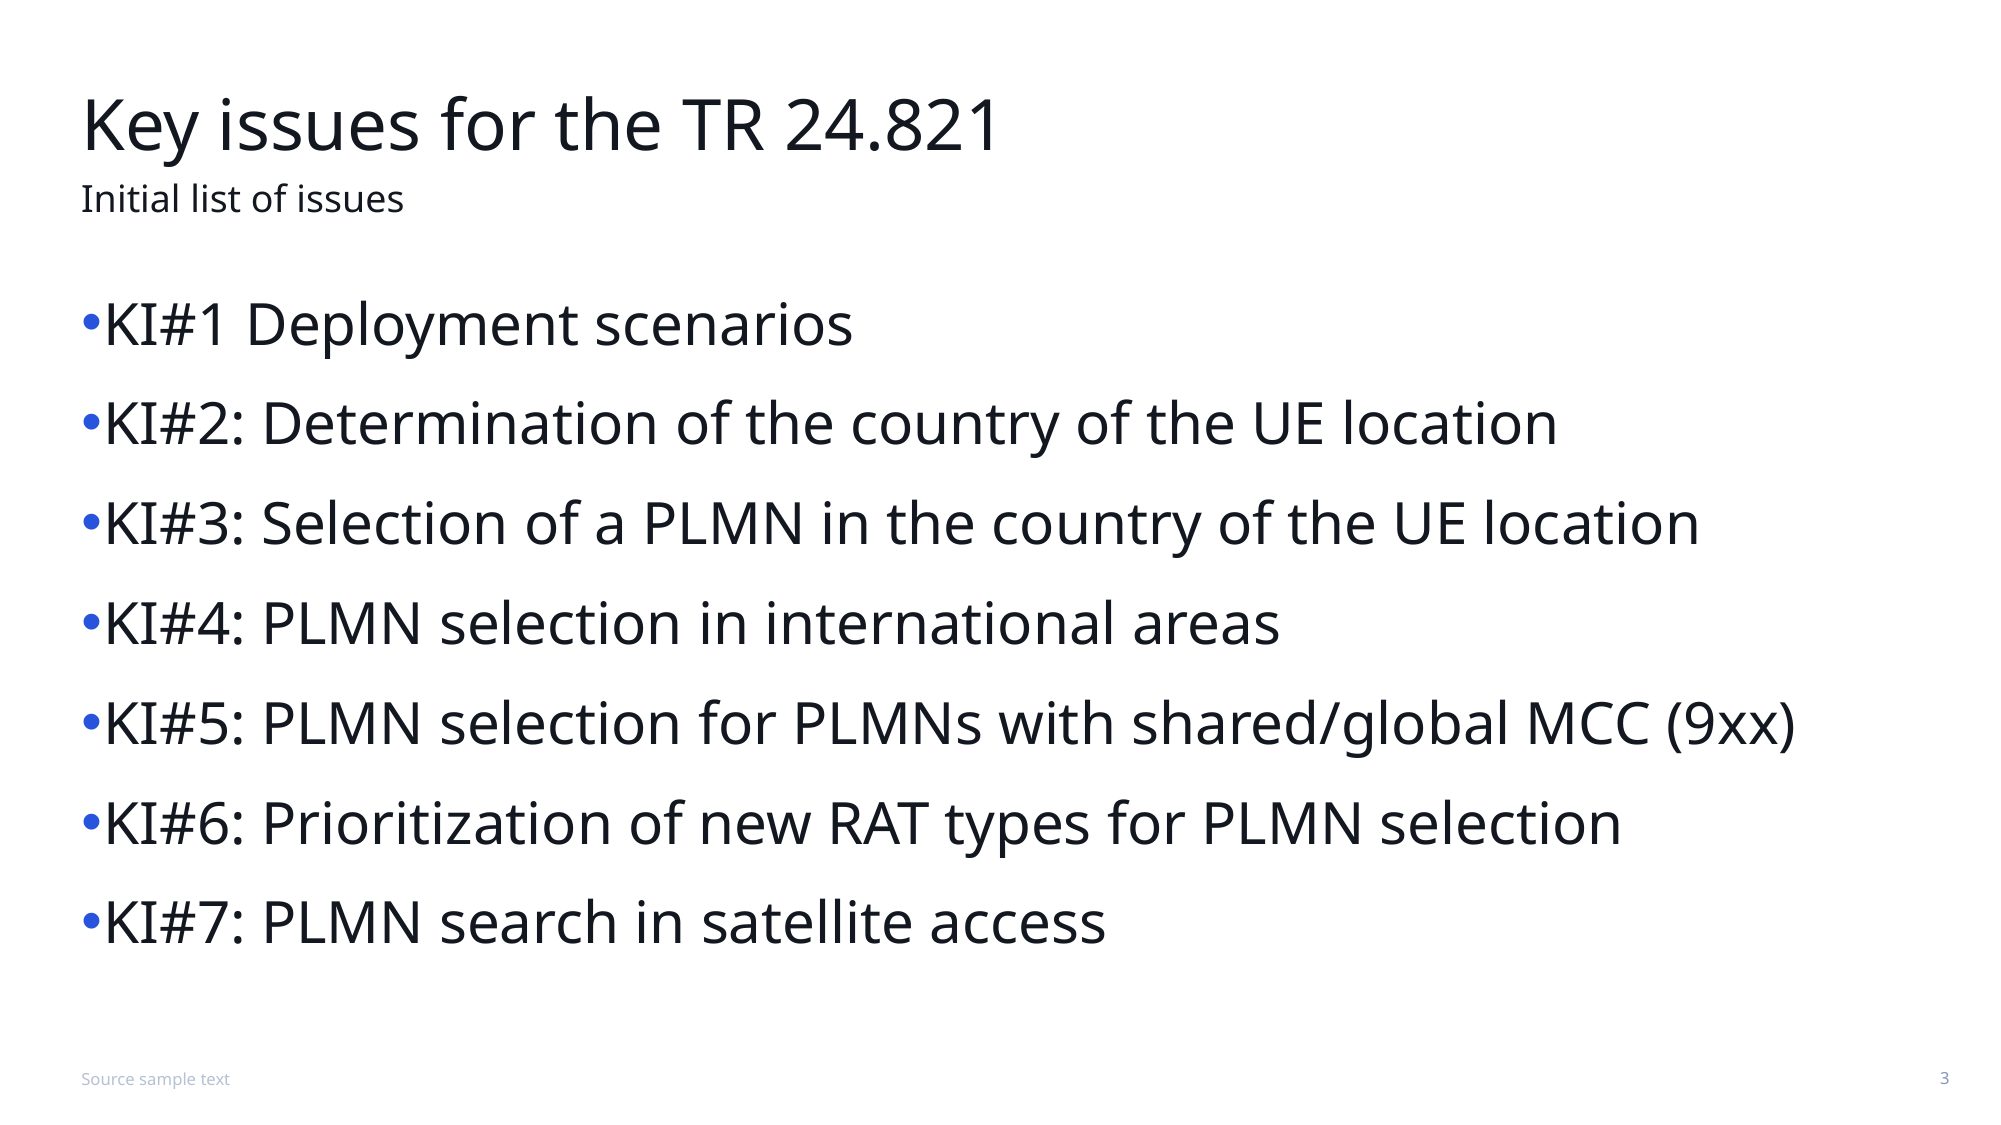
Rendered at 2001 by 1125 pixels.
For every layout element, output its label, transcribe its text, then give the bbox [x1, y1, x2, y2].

footer Source sample text [81, 1071, 1058, 1091]
title Key issues for the TR 24.821 [81, 92, 1917, 165]
subtitle Initial list of issues [81, 178, 1917, 224]
list KI#1 Deployment scenarios KI#2: Determination of the country of the UE location KI#3: Selection of a PLMN in the country of the UE location KI#4: PLMN selection in international areas KI#5: PLMN selection for PLMNs with shared/global MCC (9xx) KI#6: Prioritization of new RAT types for PLMN selection KI#7: PLMN search in satellite access [81, 281, 1917, 1050]
